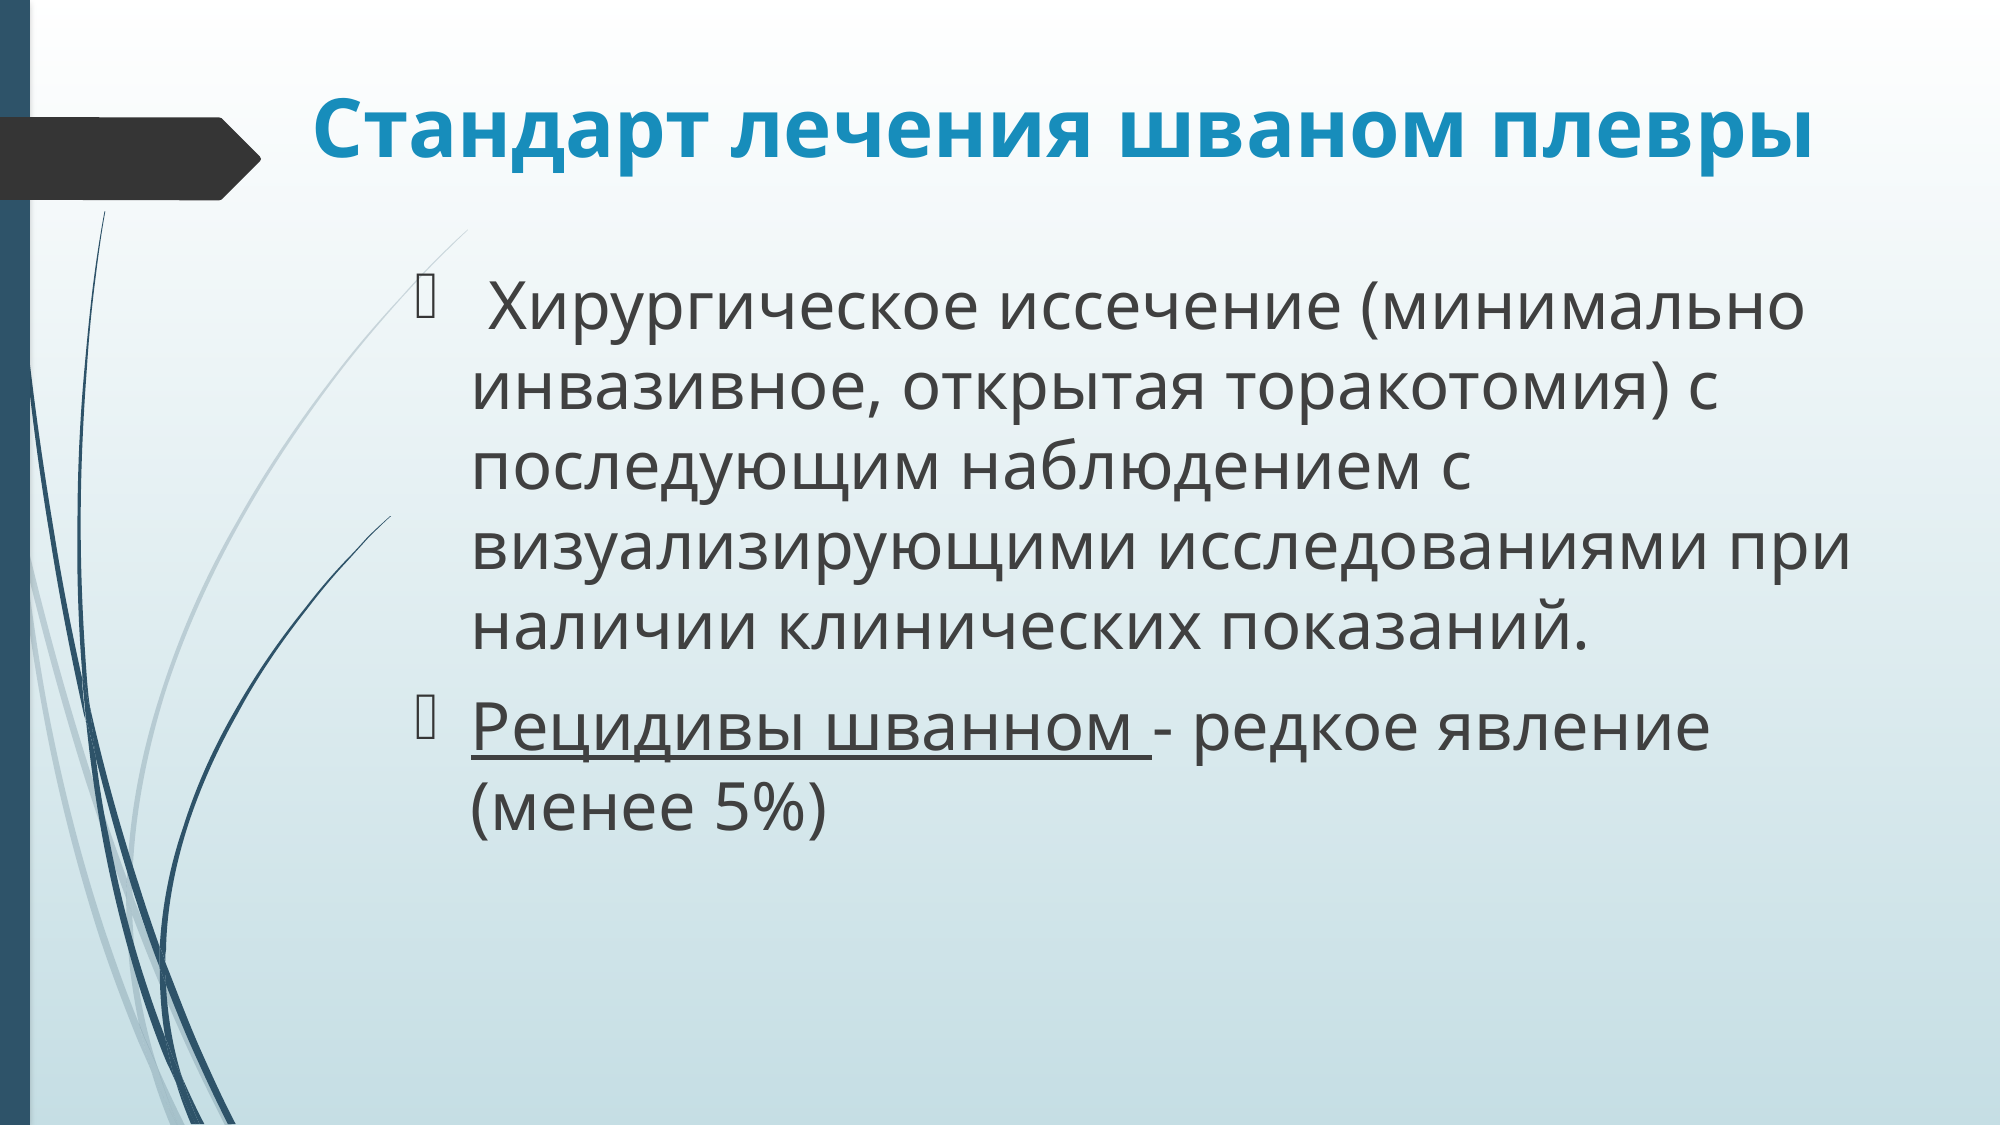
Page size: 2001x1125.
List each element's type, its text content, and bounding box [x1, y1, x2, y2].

title Стандарт лечения шваном плевры [292, 68, 1857, 279]
list Хирургическое иссечение (минимально инвазивное, открытая торакотомия) с последующим наблюдением с визуализирующими исследованиями при наличии клинических показаний. Рецидивы шванном - редкое явление (менее 5%) [399, 254, 1964, 1125]
